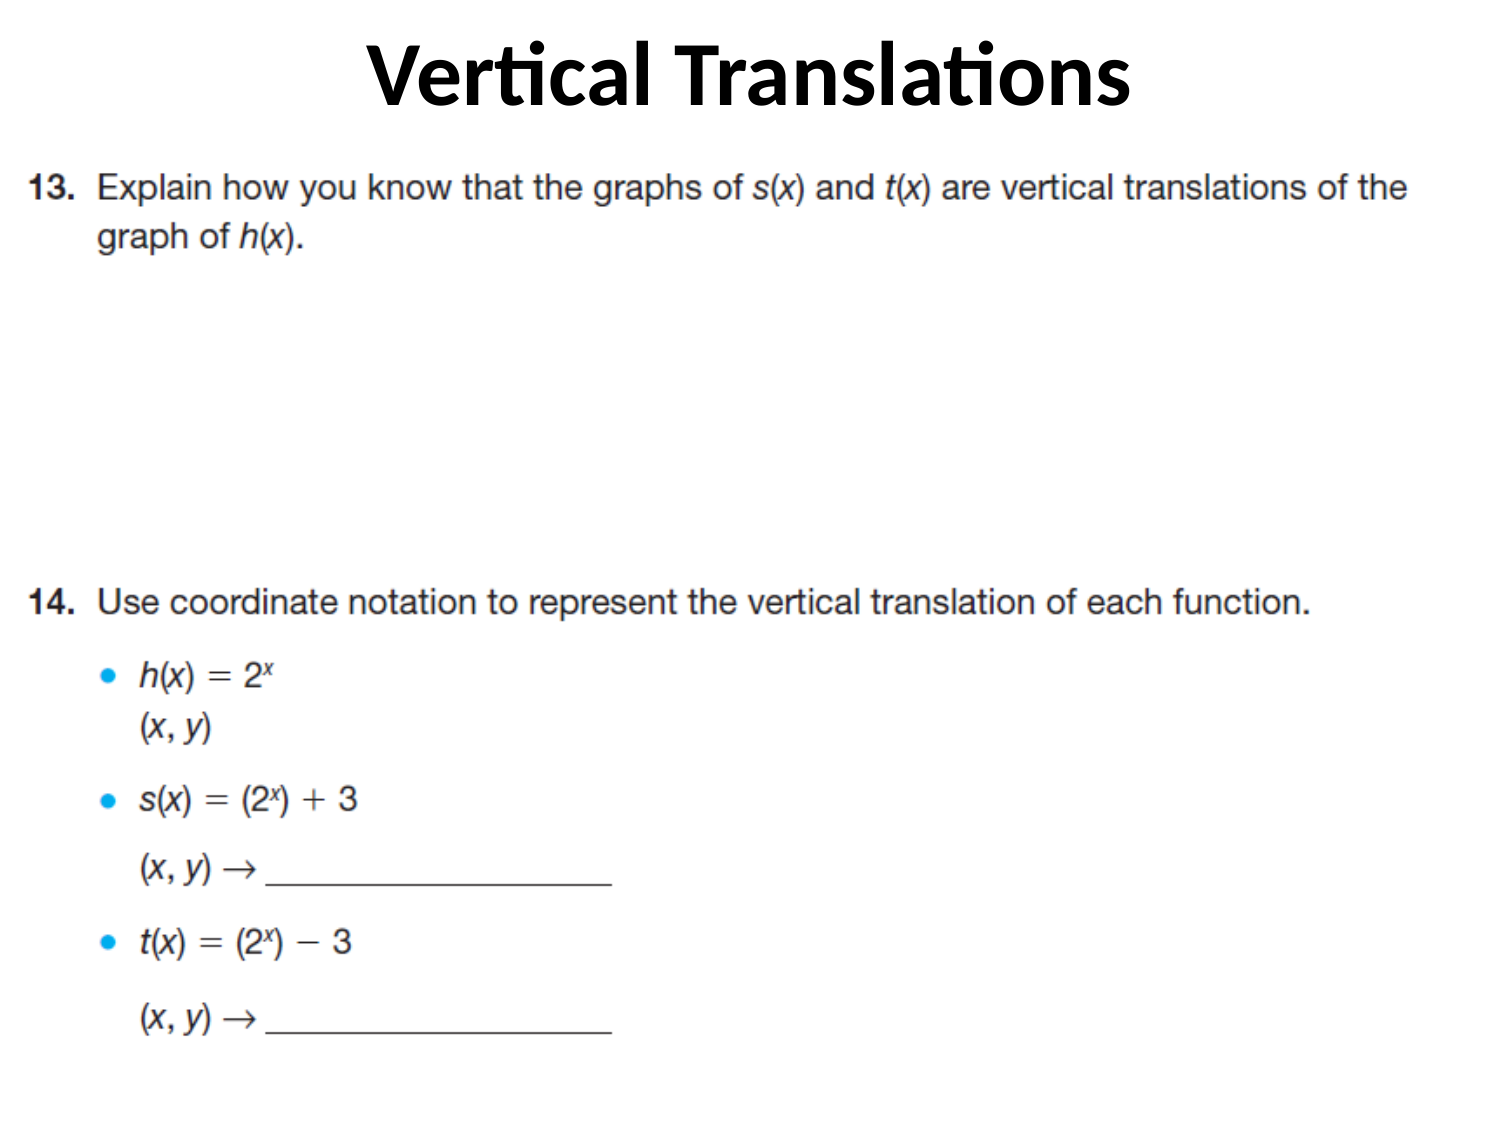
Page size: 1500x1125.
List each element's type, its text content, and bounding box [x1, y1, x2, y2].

picture [20, 165, 1480, 1051]
title Vertical Translations [75, 0, 1425, 138]
